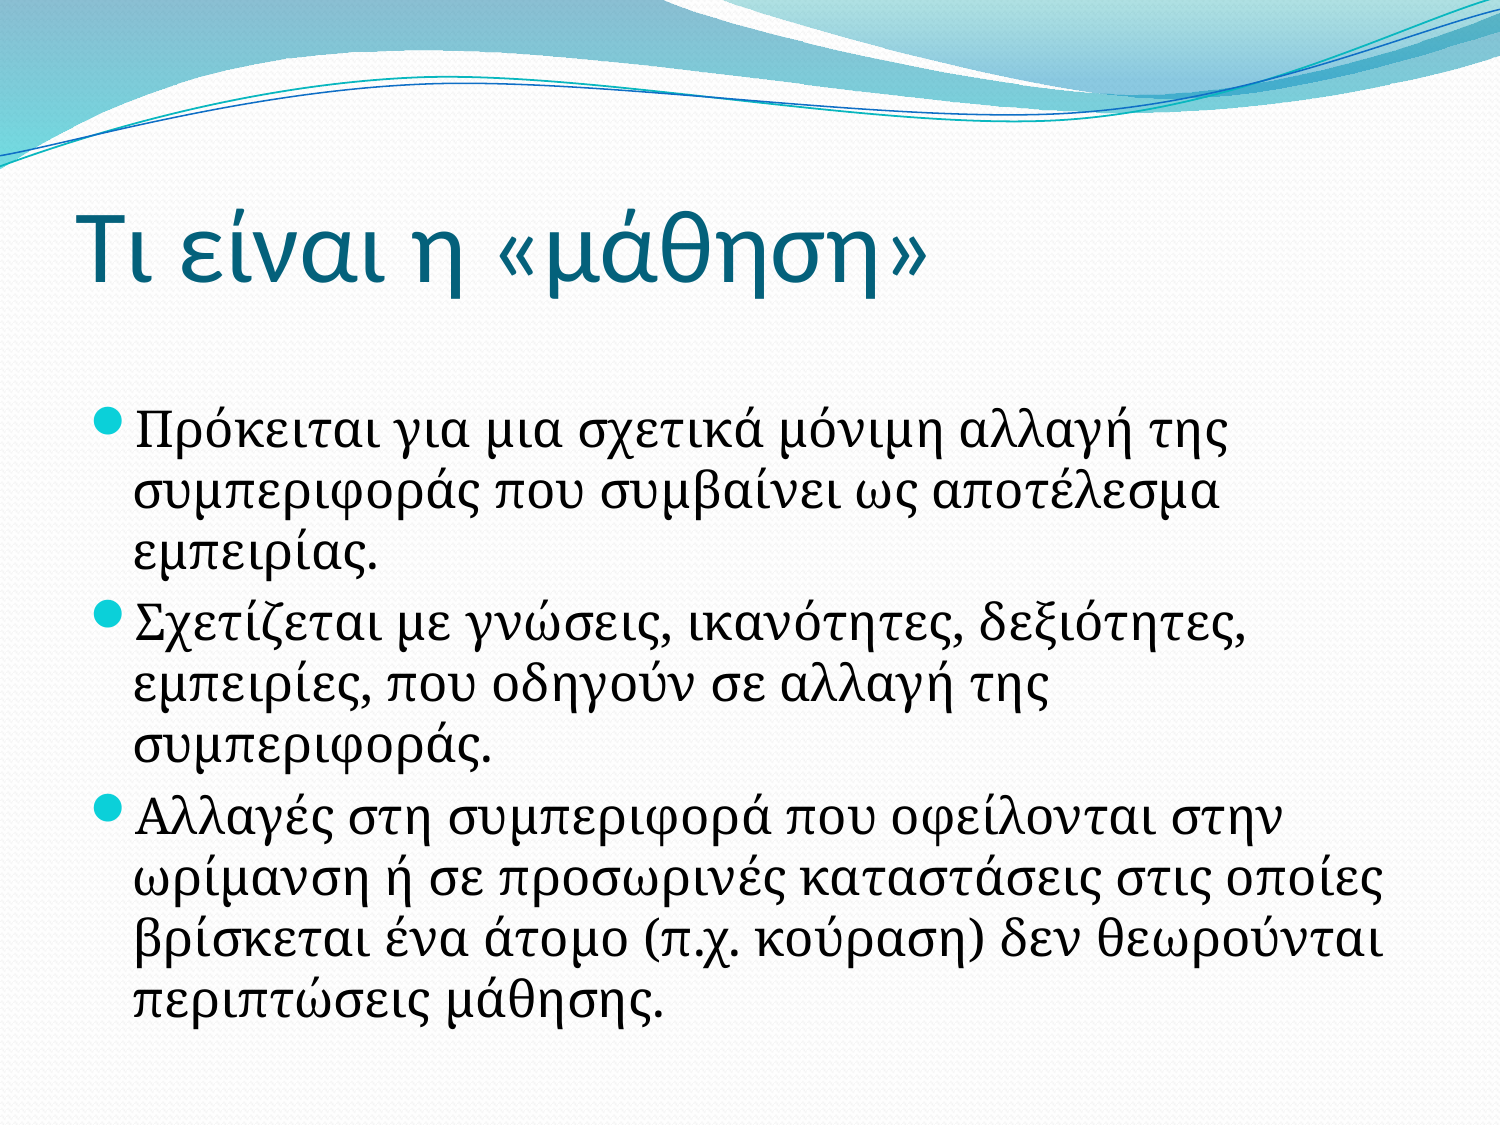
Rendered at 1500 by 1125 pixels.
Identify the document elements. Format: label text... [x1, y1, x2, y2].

title Τι είναι η «μάθηση» [75, 115, 1425, 303]
list Πρόκειται για μια σχετικά μόνιμη αλλαγή της συμπεριφοράς που συμβαίνει ως αποτέλεσμα εμπειρίας. Σχετίζεται με γνώσεις, ικανότητες, δεξιότητες, εμπειρίες, που οδηγούν σε αλλαγή της συμπεριφοράς. Αλλαγές στη συμπεριφορά που οφείλονται στην ωρίμανση ή σε προσωρινές καταστάσεις στις οποίες βρίσκεται ένα άτομο (π.χ. κούραση) δεν θεωρούνται περιπτώσεις μάθησης. [75, 317, 1425, 1038]
